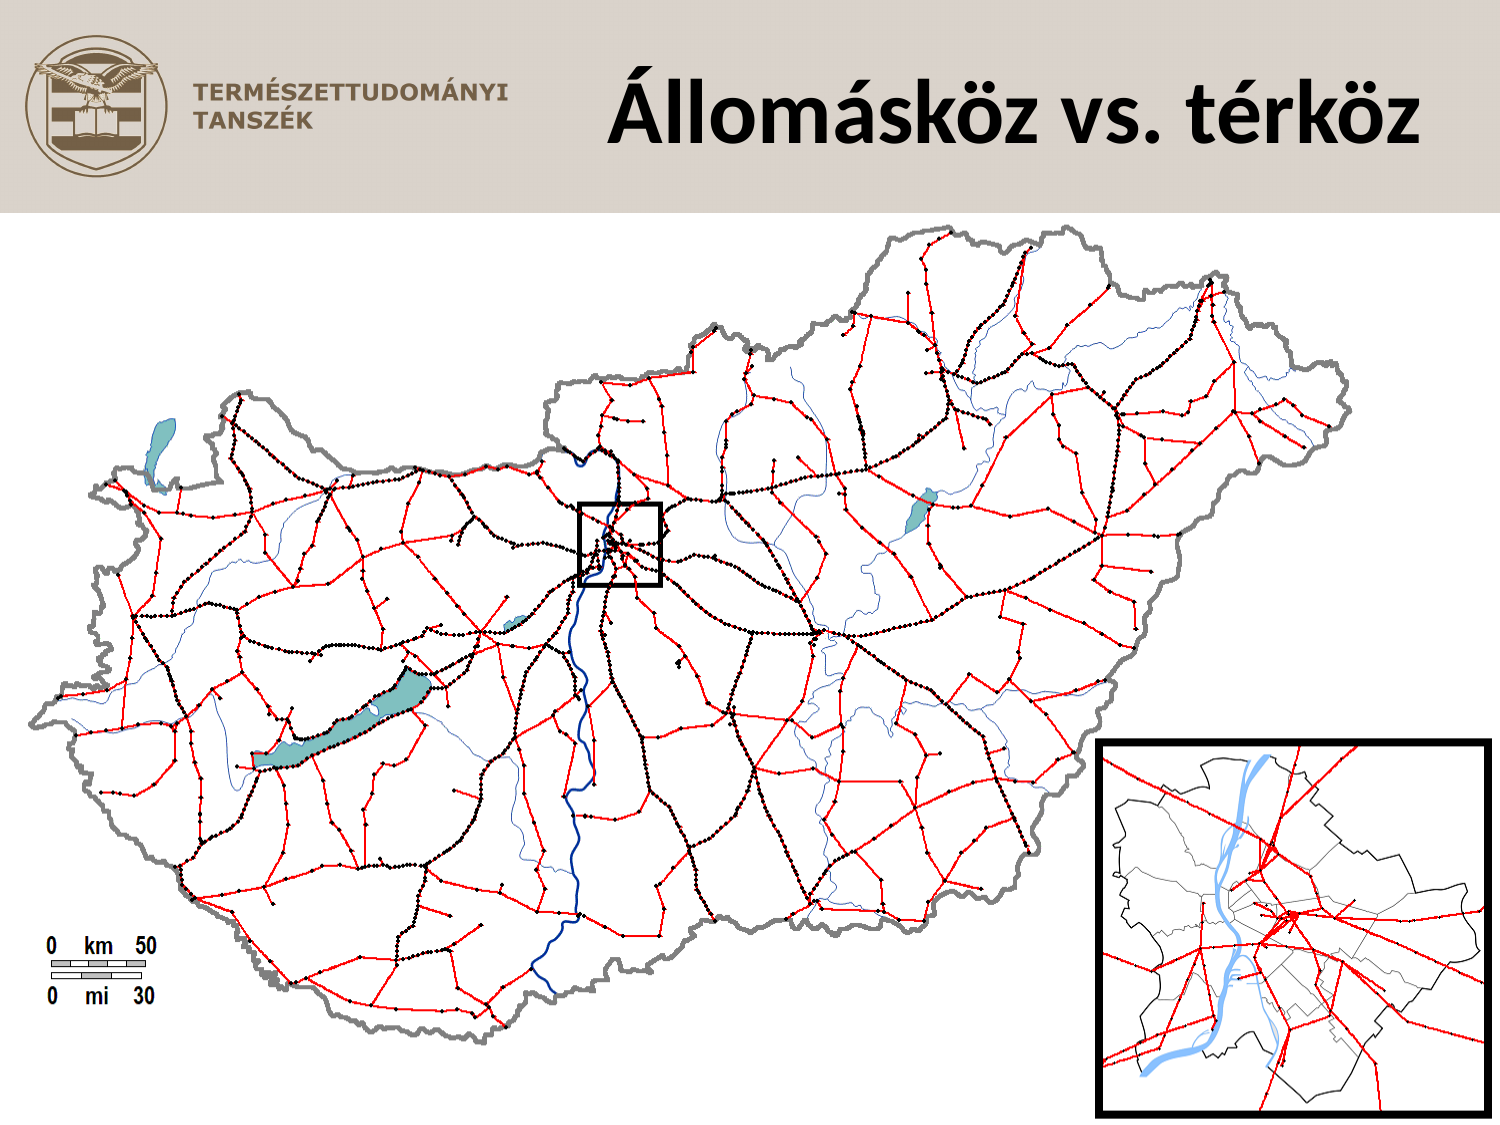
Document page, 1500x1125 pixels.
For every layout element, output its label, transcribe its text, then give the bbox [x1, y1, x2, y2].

title Állomásköz vs. térköz [530, 0, 1500, 213]
picture [0, 0, 1500, 1125]
